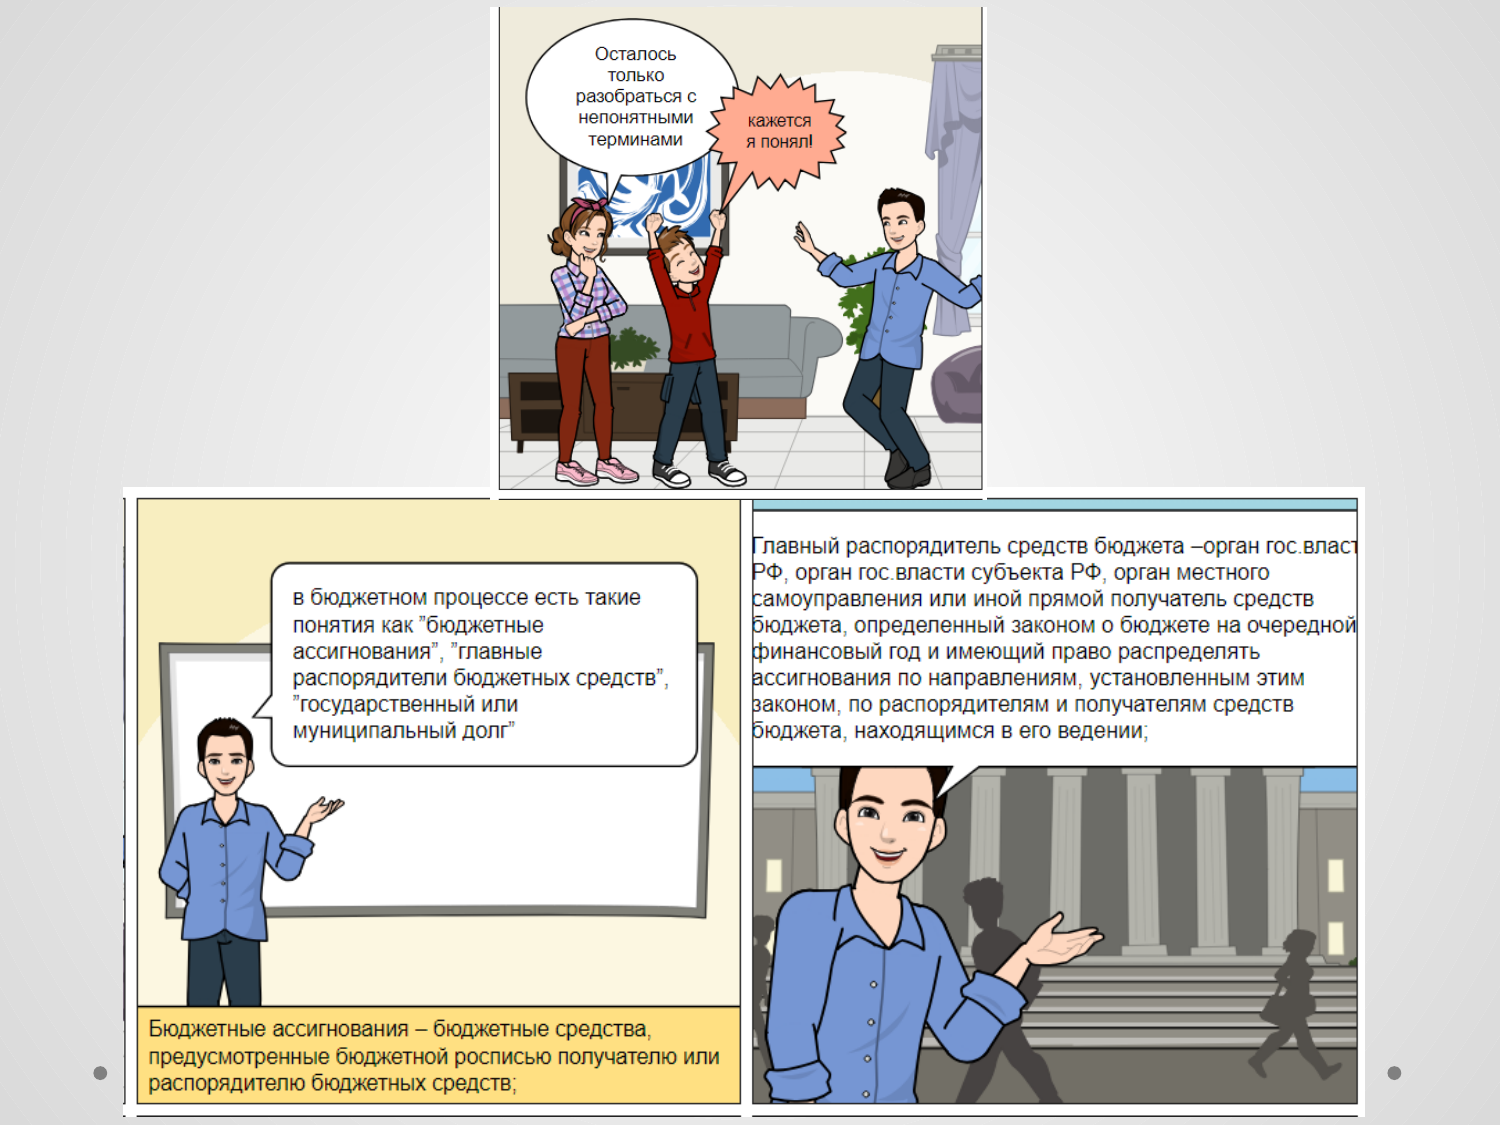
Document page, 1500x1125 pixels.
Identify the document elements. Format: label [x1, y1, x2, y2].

picture [123, 7, 1365, 1117]
